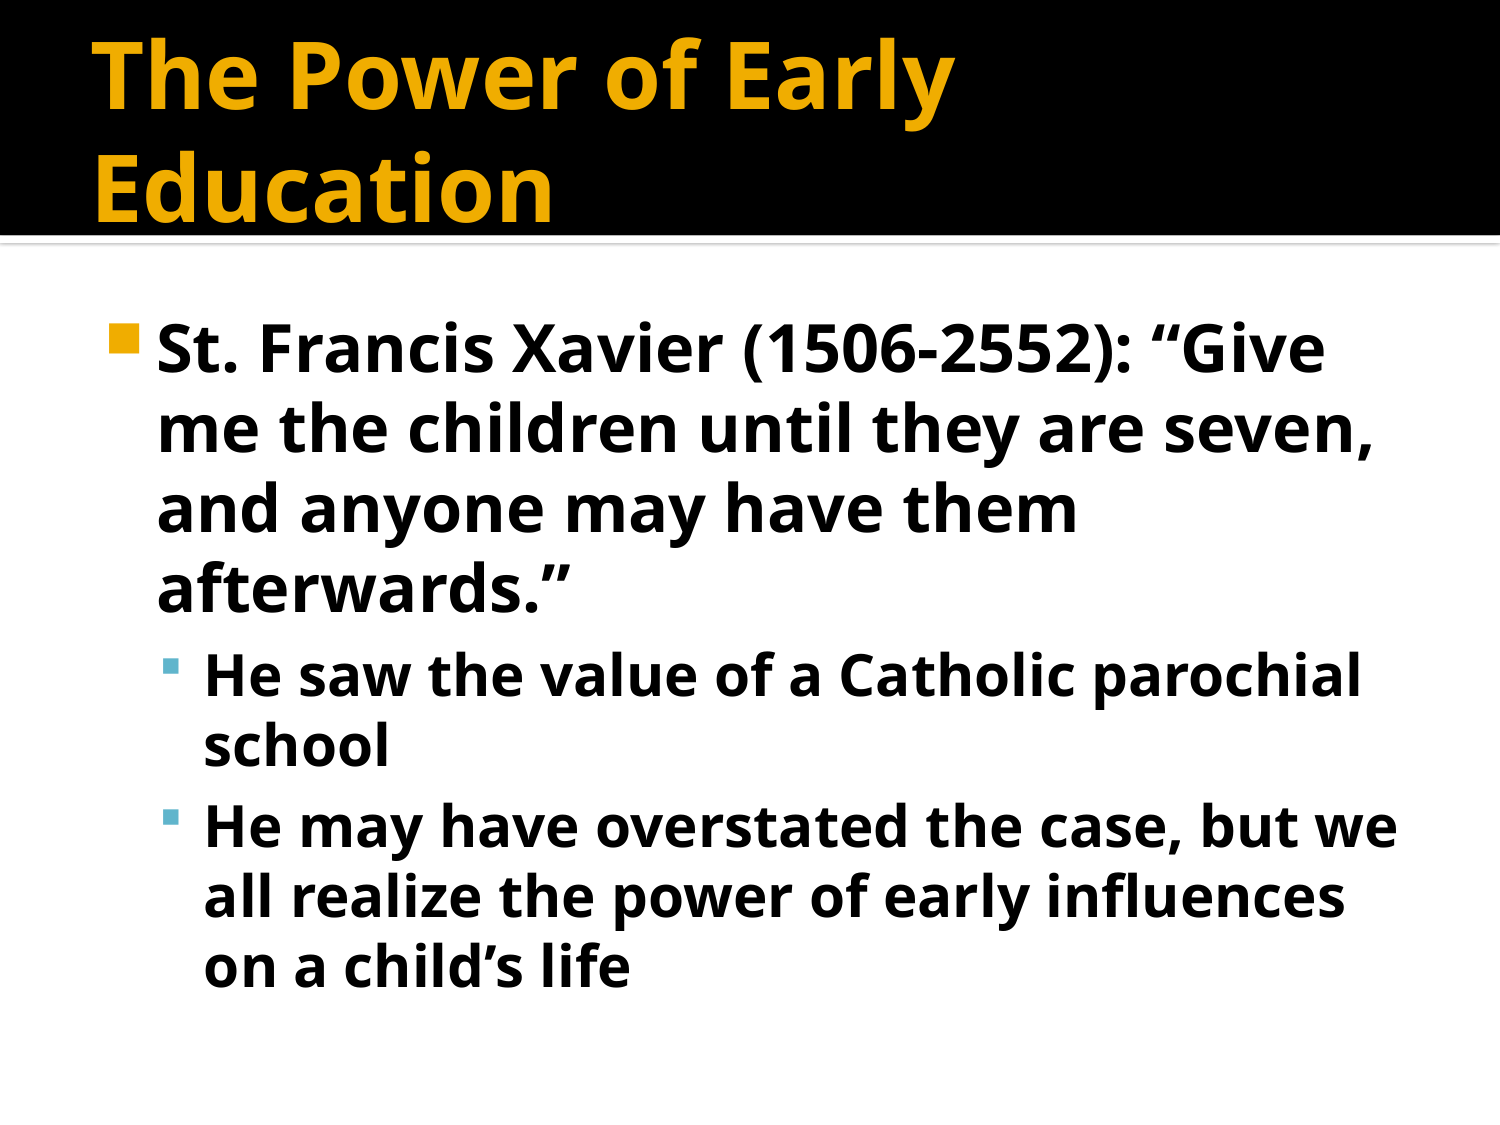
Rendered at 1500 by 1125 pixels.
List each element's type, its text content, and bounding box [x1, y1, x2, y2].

title The Power of Early Education [75, 25, 1425, 231]
list St. Francis Xavier (1506-2552): “Give me the children until they are seven, and anyone may have them afterwards.” He saw the value of a Catholic parochial school He may have overstated the case, but we all realize the power of early influences on a child’s life [75, 291, 1425, 1050]
